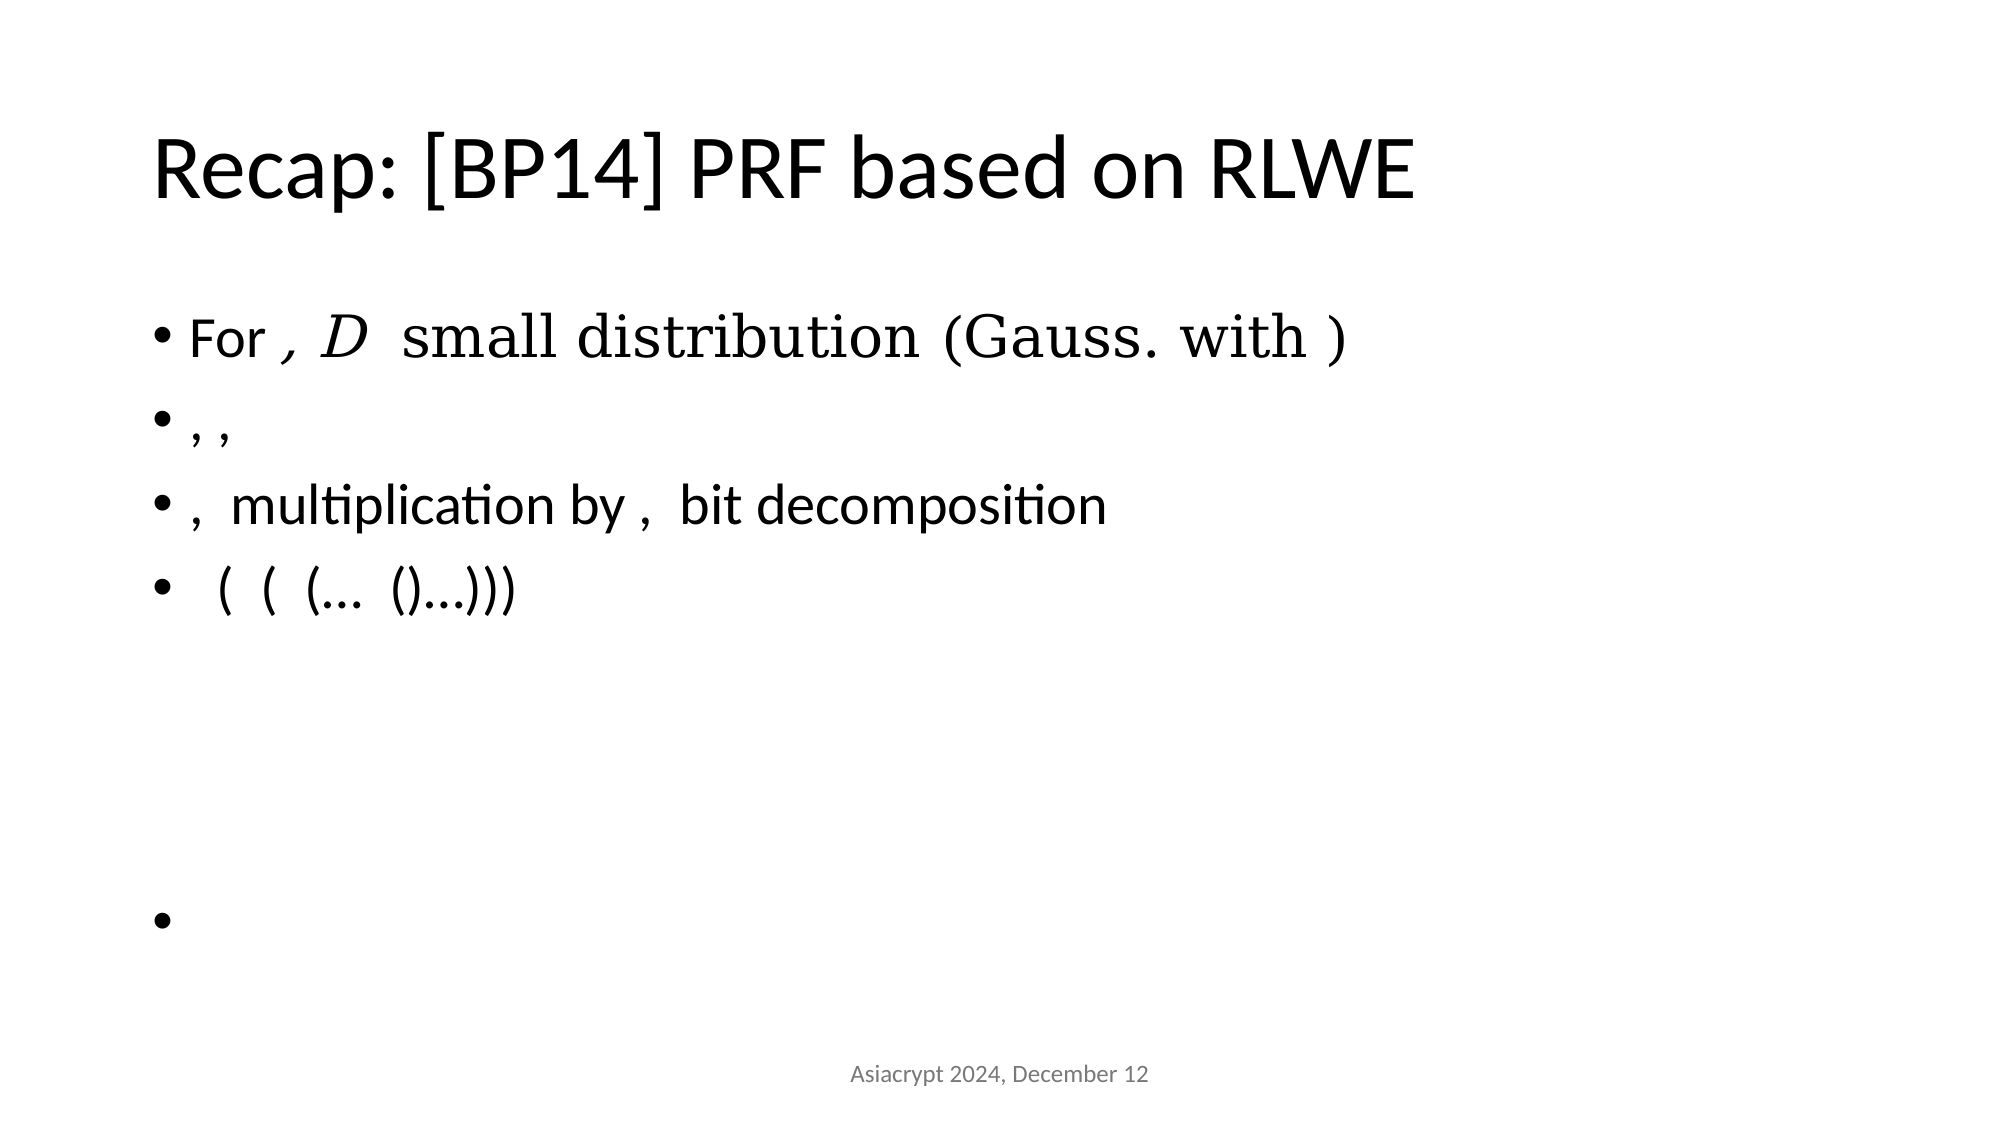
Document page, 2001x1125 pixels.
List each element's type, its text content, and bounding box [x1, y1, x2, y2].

footer Asiacrypt 2024, December 12 [662, 1042, 1338, 1103]
title Recap: [BP14] PRF based on RLWE [137, 59, 1863, 278]
